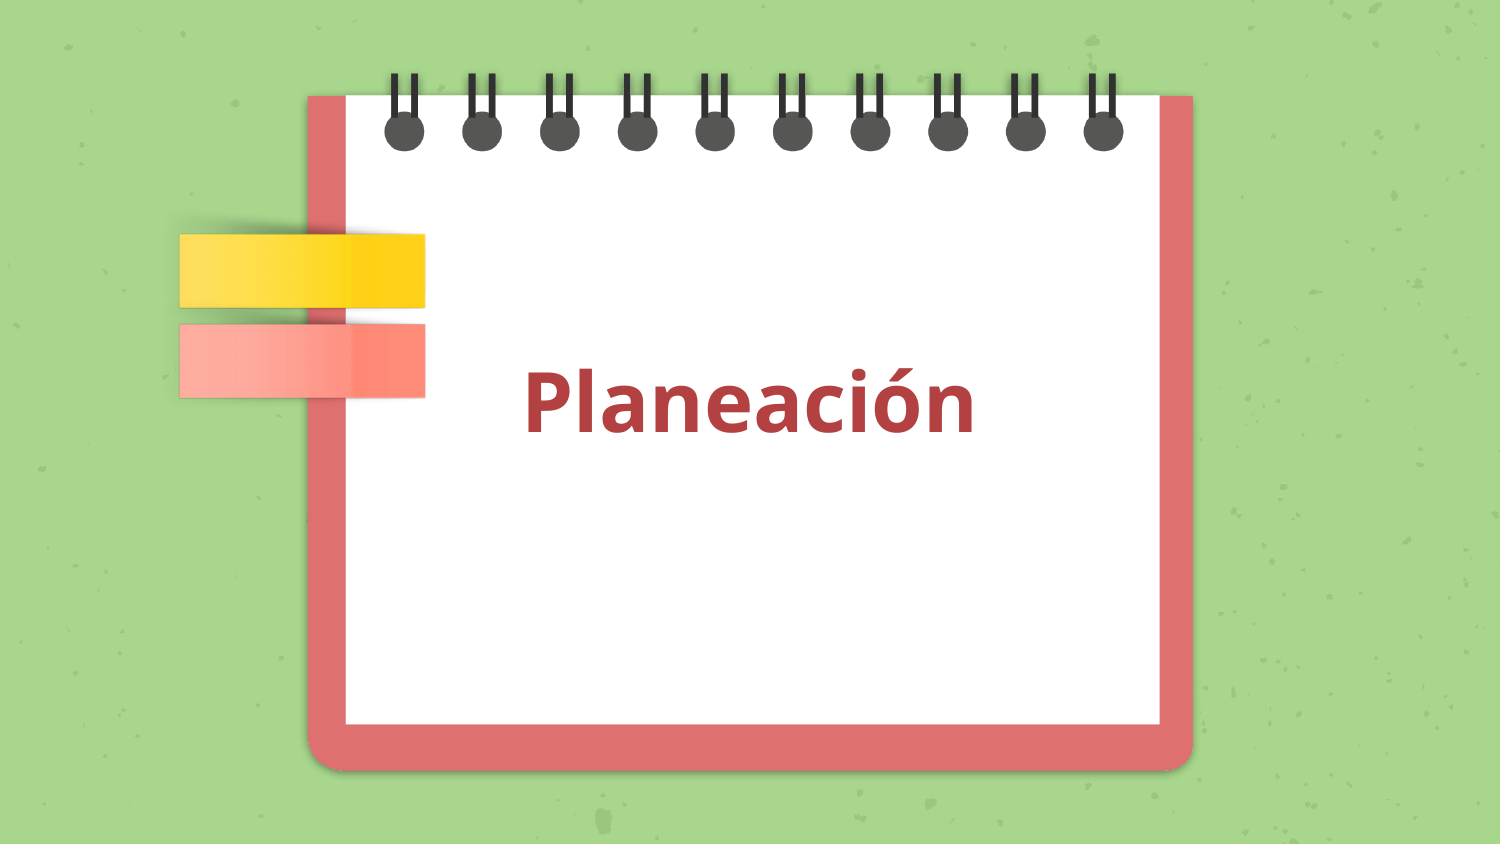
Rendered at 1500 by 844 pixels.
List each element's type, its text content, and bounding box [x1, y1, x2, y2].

title Planeación [336, 333, 1164, 468]
picture [136, 73, 1193, 771]
